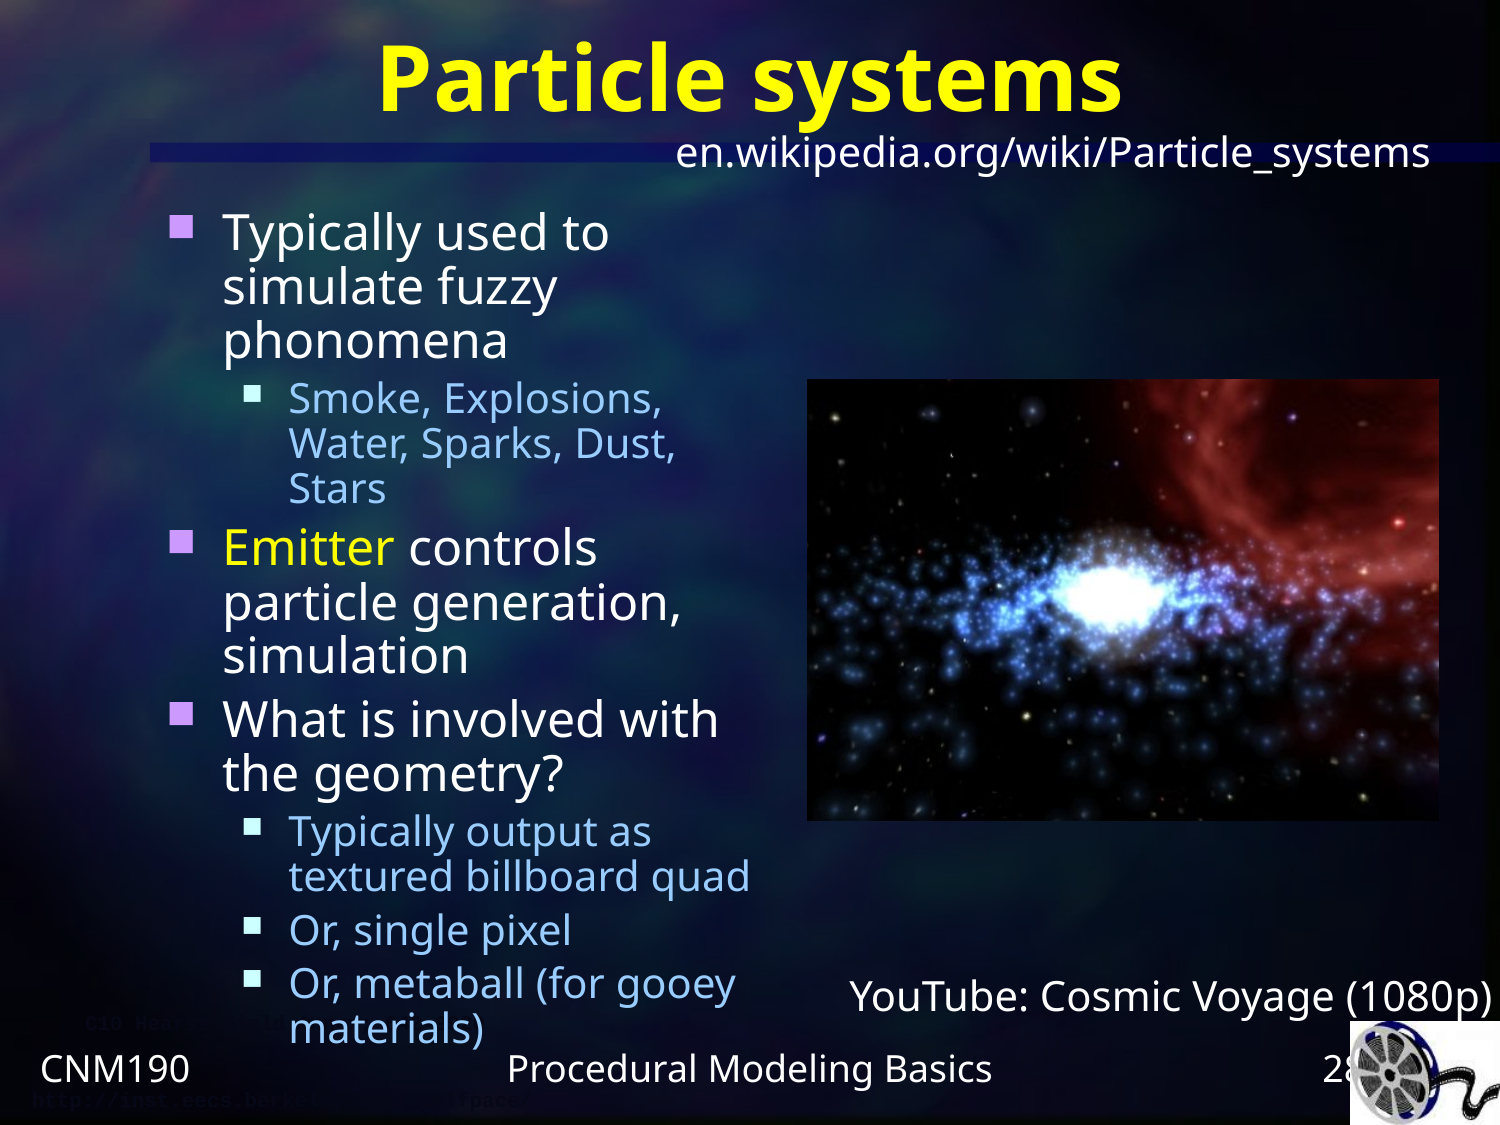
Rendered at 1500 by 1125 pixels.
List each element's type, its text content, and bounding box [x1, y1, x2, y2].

slide_number 28/31 [1306, 1037, 1344, 1113]
text_box YouTube: Cosmic Voyage (1080p) [834, 962, 1500, 1028]
text_box en.wikipedia.org/wiki/Particle_systems [660, 118, 1446, 184]
footer Procedural Modeling Basics [249, 1037, 1251, 1113]
list Typically used to simulate fuzzy phonomena Smoke, Explosions, Water, Sparks, Dust, Stars Emitter controls particle generation, simulation What is involved with the geometry? Typically output as textured billboard quad Or, single pixel Or, metaball (for gooey materials) [151, 199, 783, 1001]
picture [0, 0, 1500, 1125]
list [807, 378, 1440, 822]
title Particle systems [87, 12, 1413, 138]
